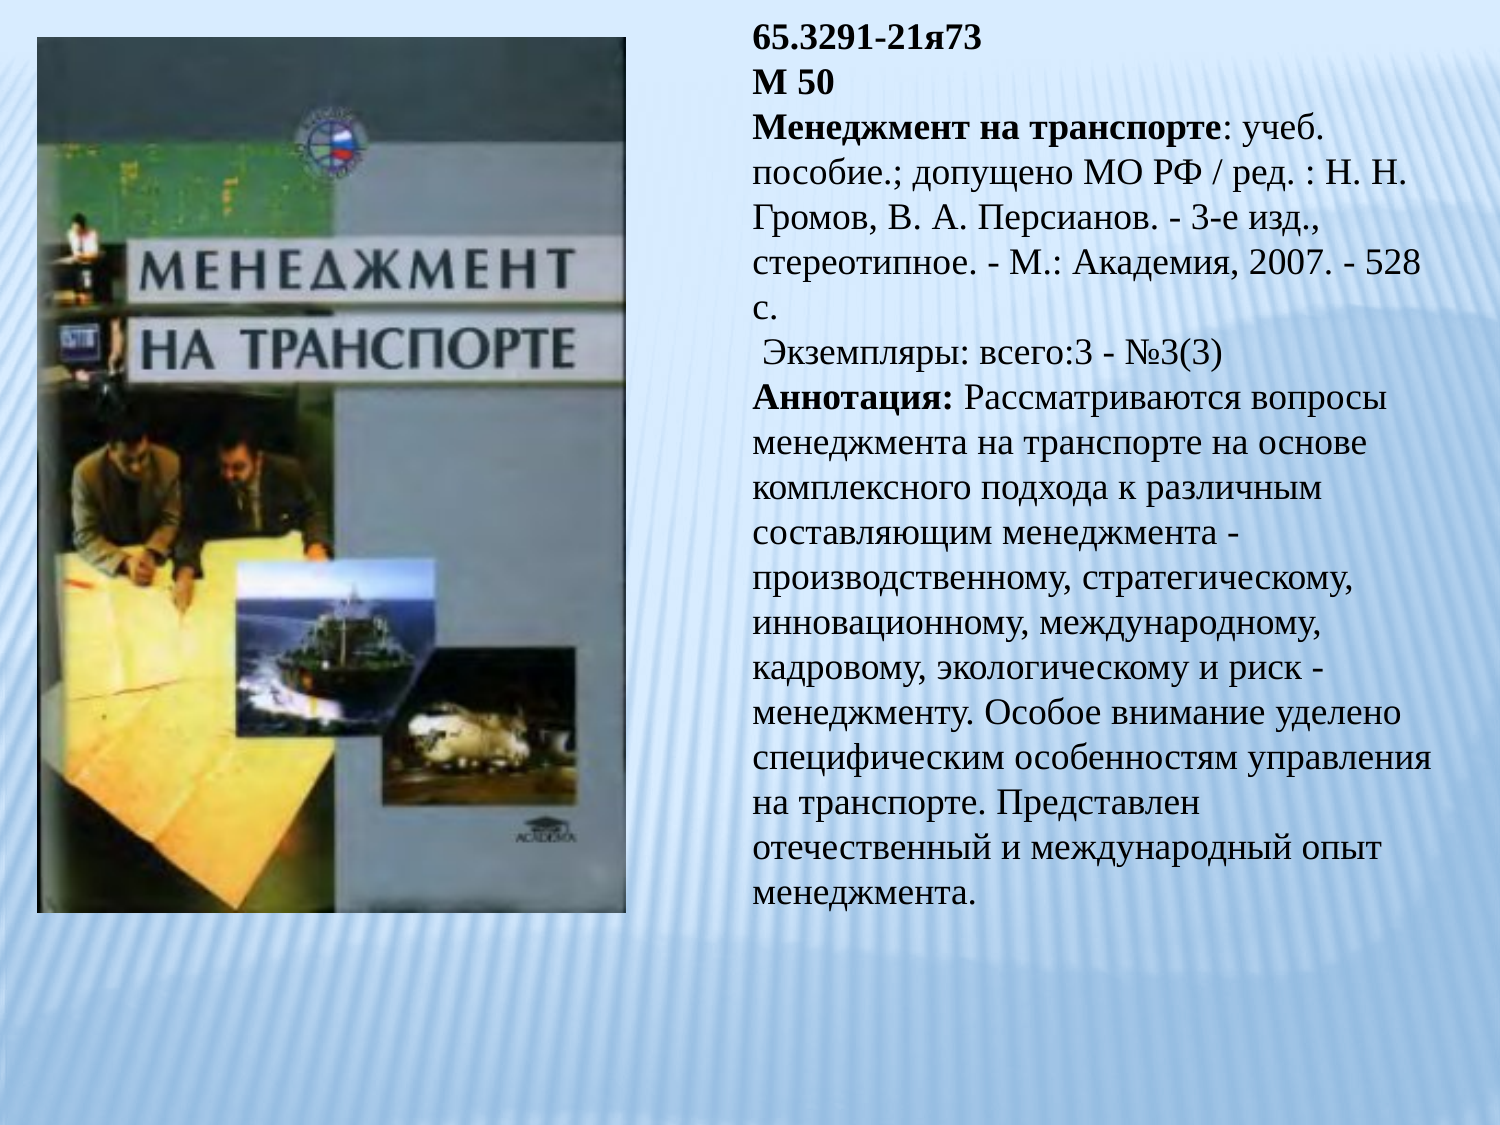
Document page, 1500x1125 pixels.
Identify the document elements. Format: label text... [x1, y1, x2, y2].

text_box 65.3291-21я73 М 50 Менеджмент на транспорте: учеб. пособие.; допущено МО РФ / ред. : Н. Н. Громов, В. А. Персианов. - 3-е изд., стереотипное. - М.: Академия, 2007. - 528 с. Экземпляры: всего:3 - №3(3) Аннотация: Рассматриваются вопросы менеджмента на транспорте на основе комплексного подхода к различным составляющим менеджмента - производственному, стратегическому, инновационному, международному, кадровому, экологическому и риск - менеджменту. Особое внимание уделено специфическим особенностям управления на транспорте. Представлен отечественный и международный опыт менеджмента. [737, 4, 1463, 920]
picture [37, 37, 627, 913]
